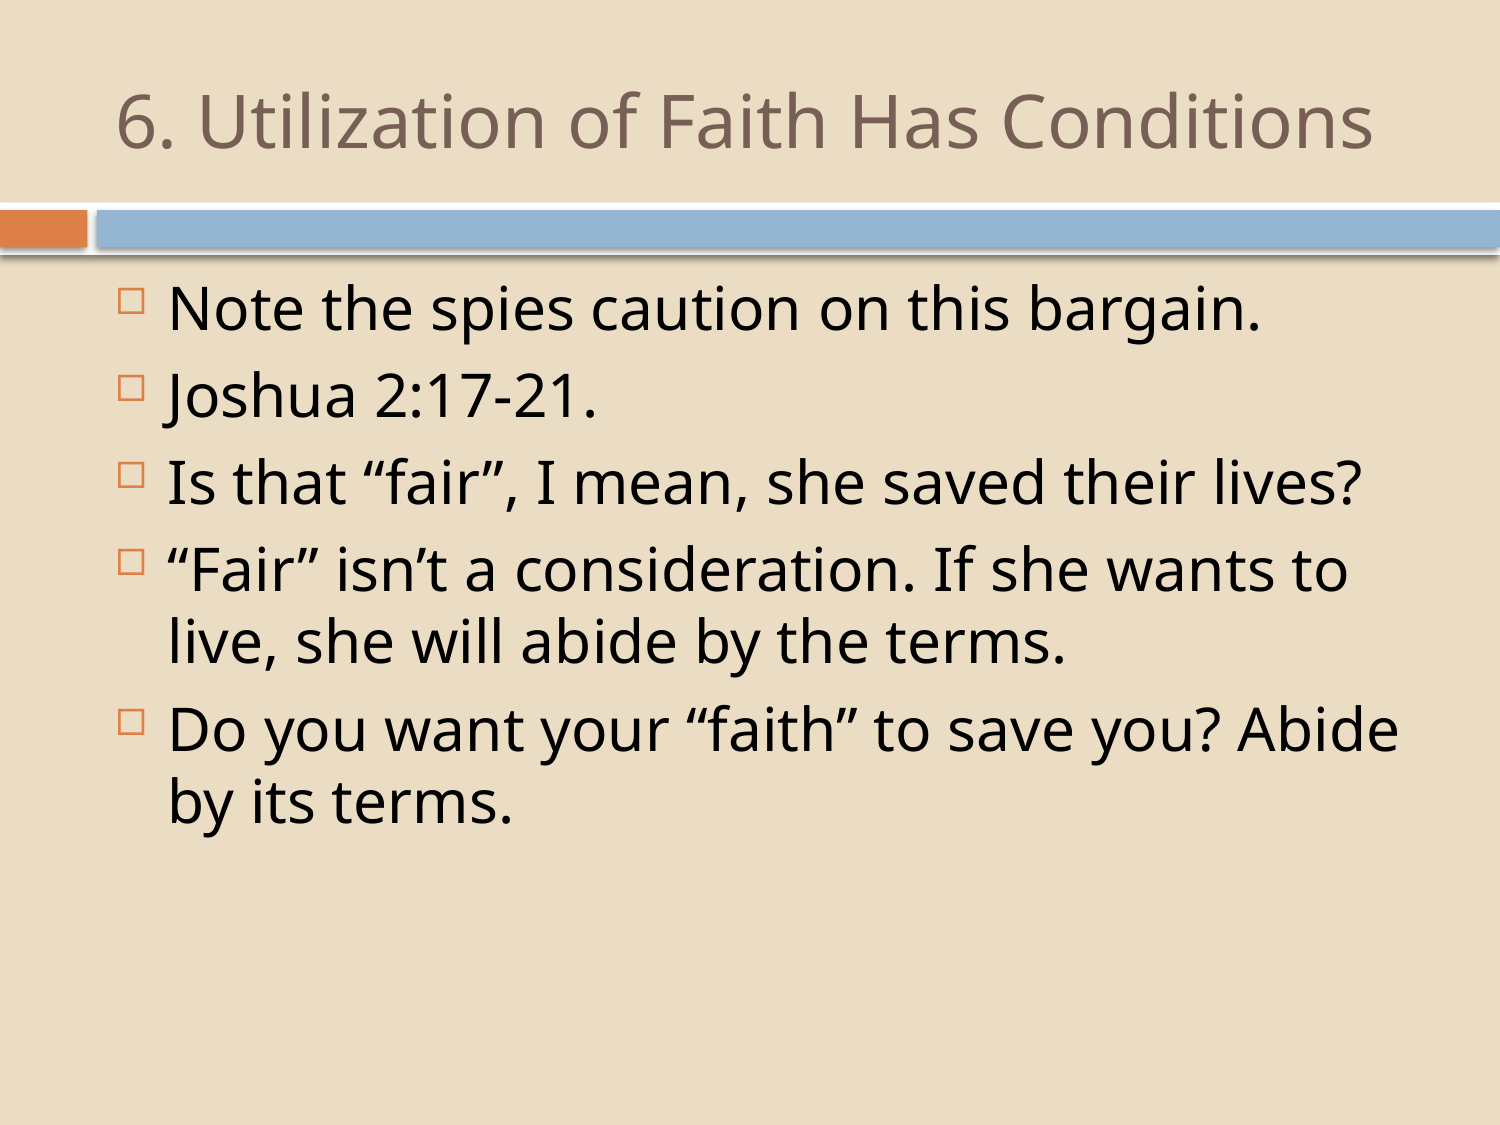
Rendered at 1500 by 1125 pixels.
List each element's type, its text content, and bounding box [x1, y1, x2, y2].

title 6. Utilization of Faith Has Conditions [100, 37, 1438, 200]
list Note the spies caution on this bargain. Joshua 2:17-21. Is that “fair”, I mean, she saved their lives? “Fair” isn’t a consideration. If she wants to live, she will abide by the terms. Do you want your “faith” to save you? Abide by its terms. [100, 262, 1438, 1000]
